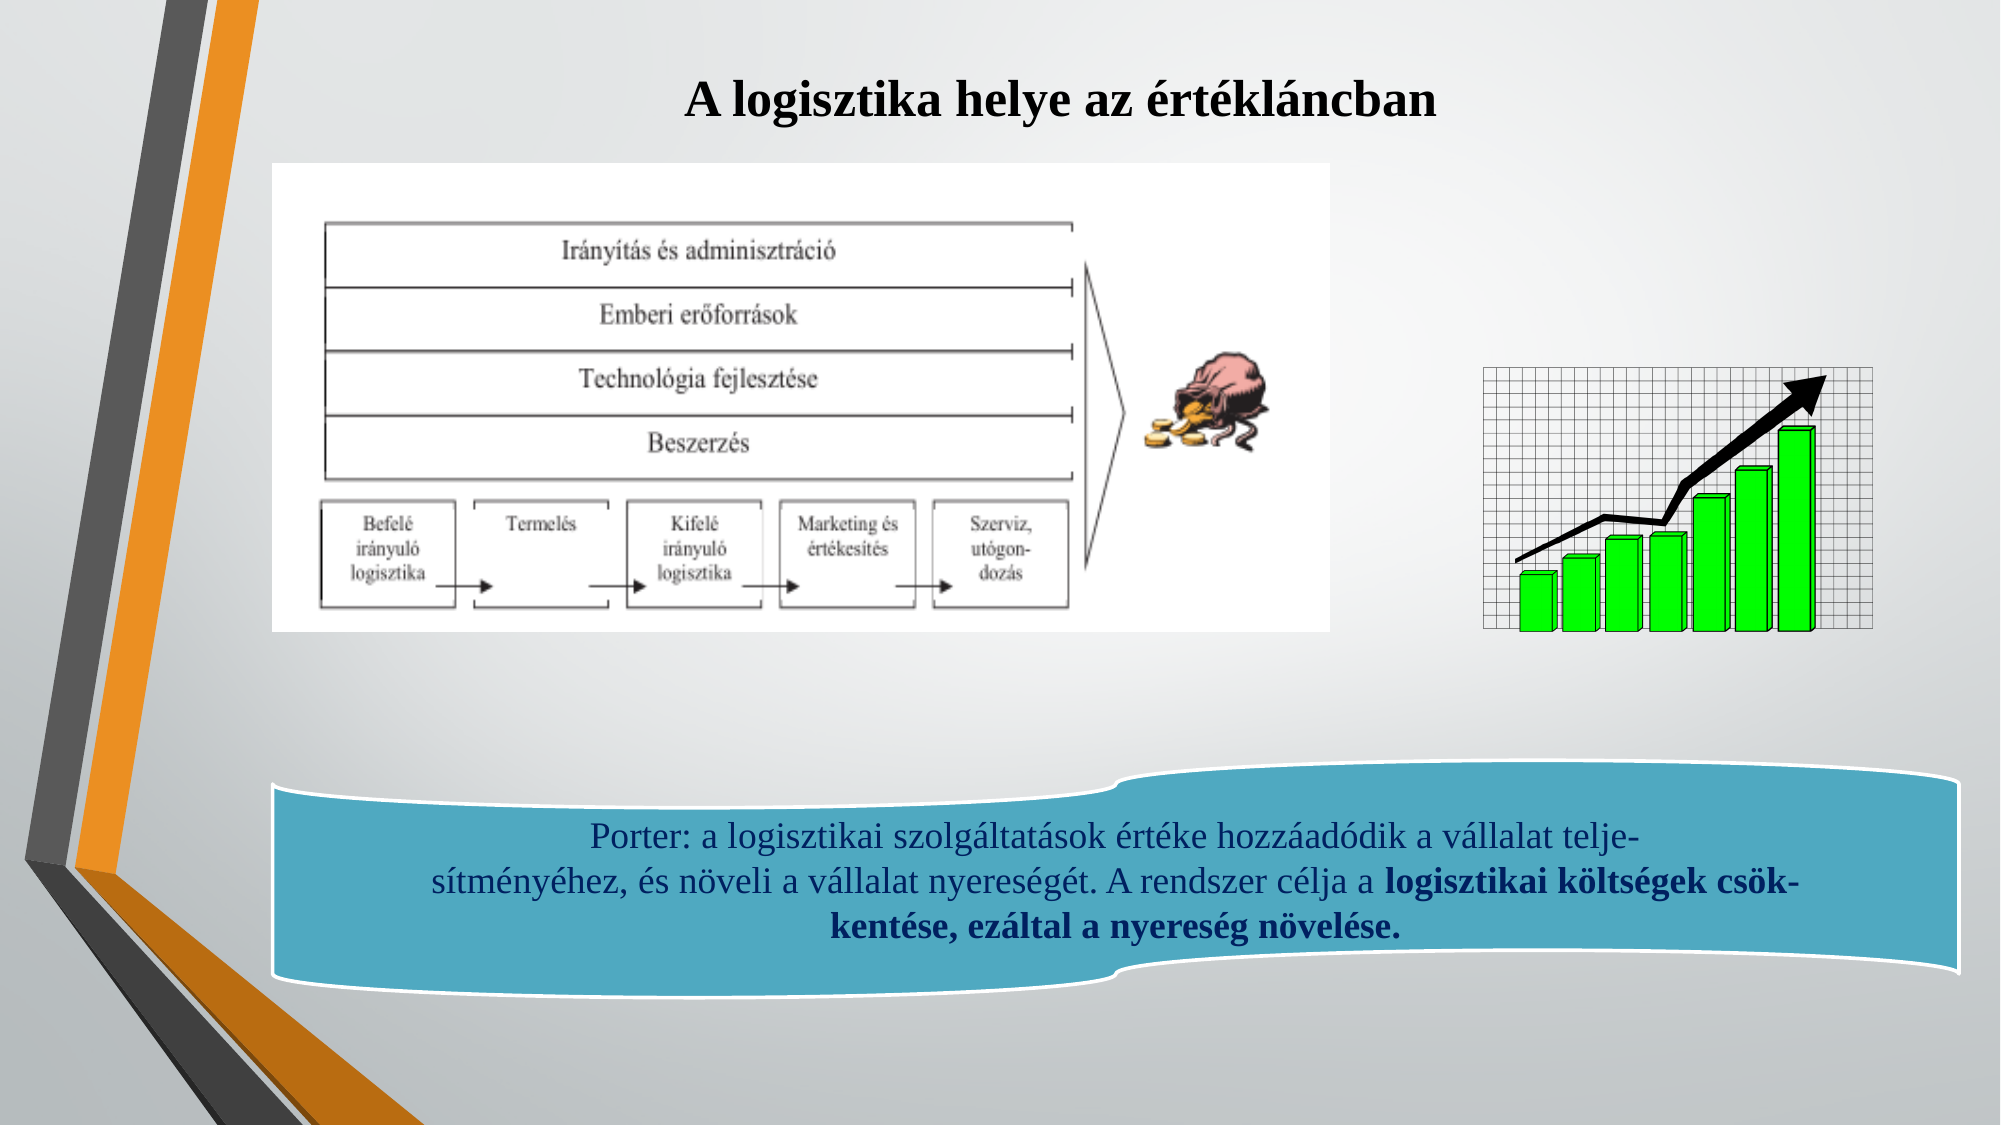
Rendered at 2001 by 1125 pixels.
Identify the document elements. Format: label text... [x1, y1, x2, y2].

picture [1483, 367, 1873, 632]
picture [272, 163, 1330, 632]
text_box Porter: a logisztikai szolgáltatások értéke hozzáadódik a vállalat telje- sítményéhez, és növeli a vállalat nyereségét. A rendszer célja a logisztikai költségek csök- kentése, ezáltal a nyereség növelése. [270, 758, 1961, 1000]
text_box A logisztika helye az értékláncban [669, 57, 1454, 135]
